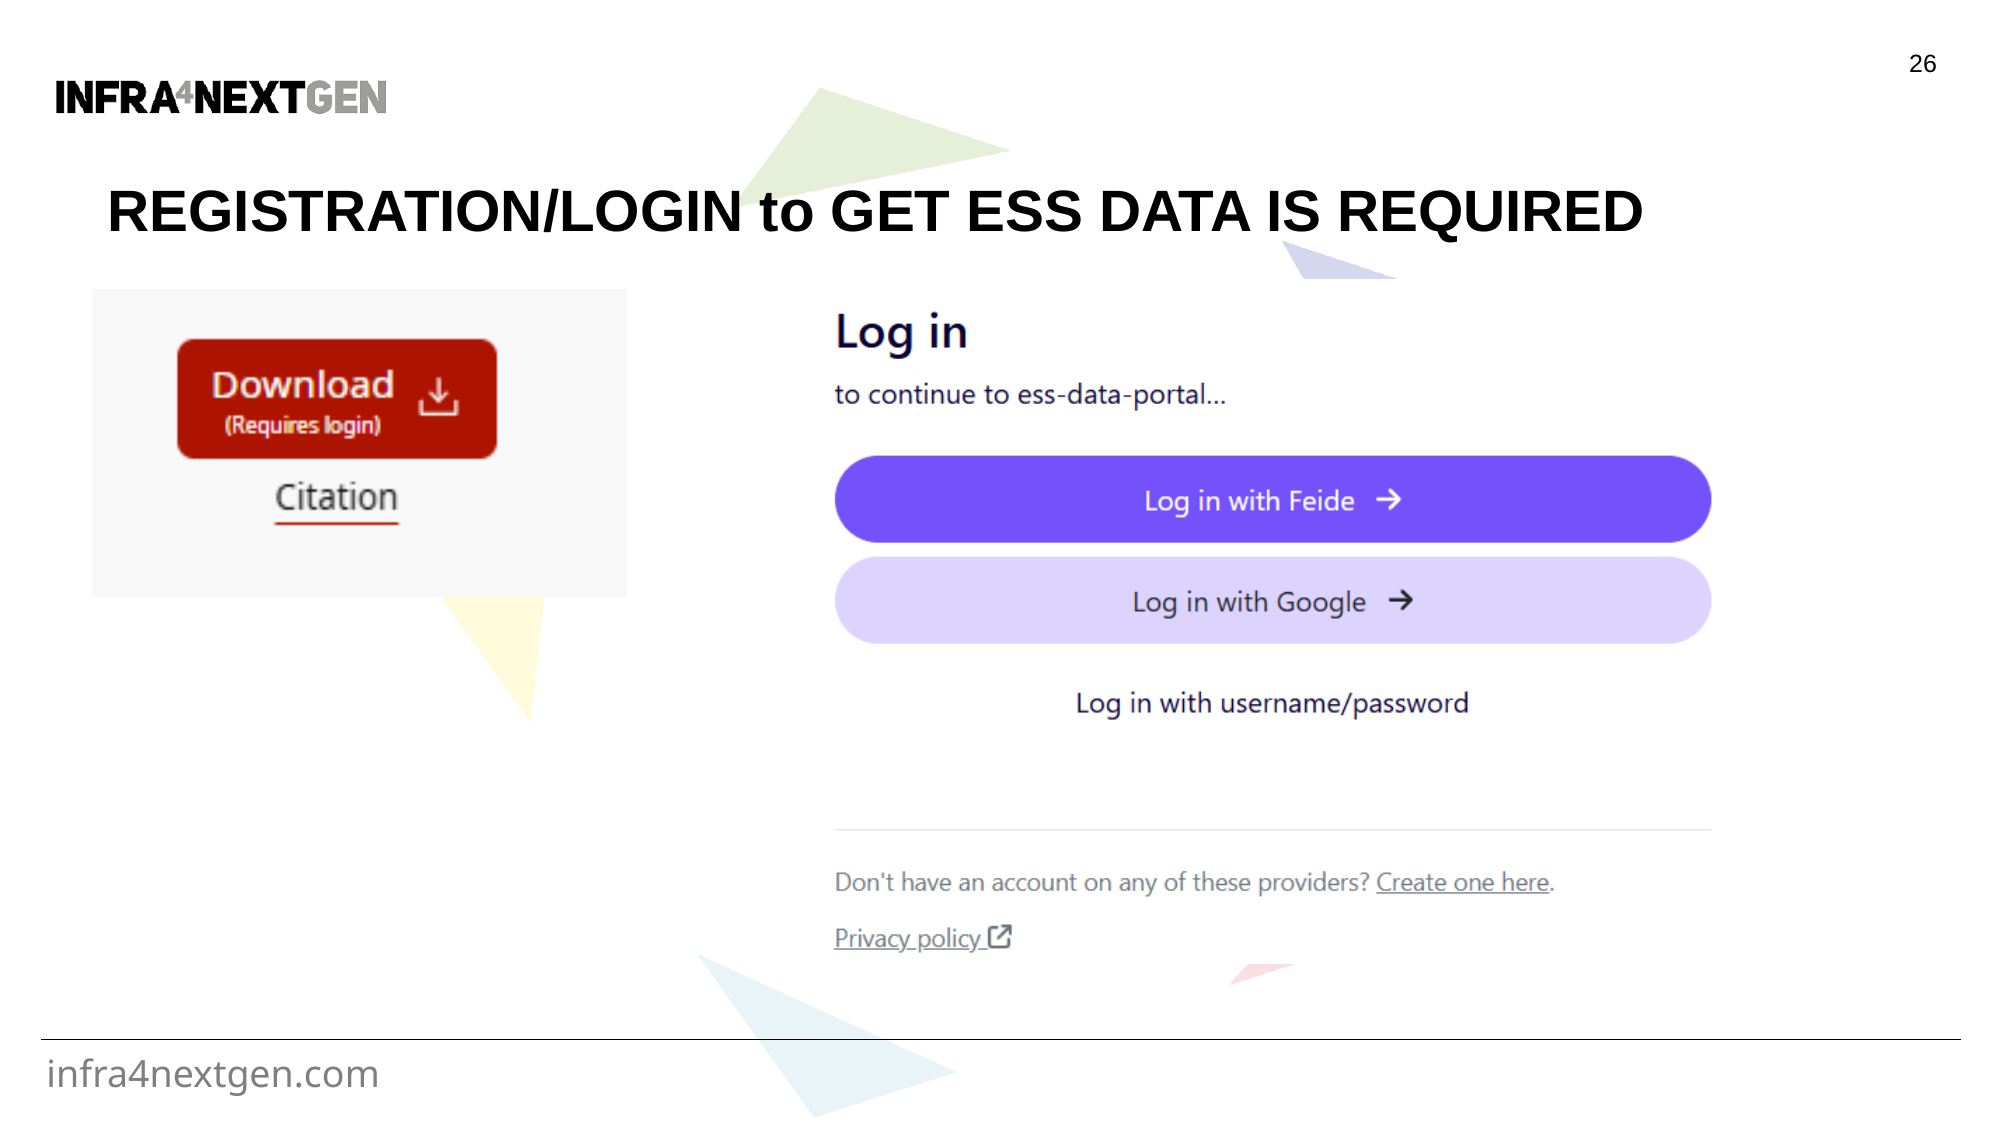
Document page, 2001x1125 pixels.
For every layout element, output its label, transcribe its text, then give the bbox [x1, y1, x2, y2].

title REGISTRATION/LOGIN to GET ESS DATA IS REQUIRED [92, 173, 1840, 392]
footer infra4nextgen.com [31, 1042, 707, 1103]
slide_number 26 [1502, 39, 1953, 100]
picture [0, 35, 2000, 1125]
